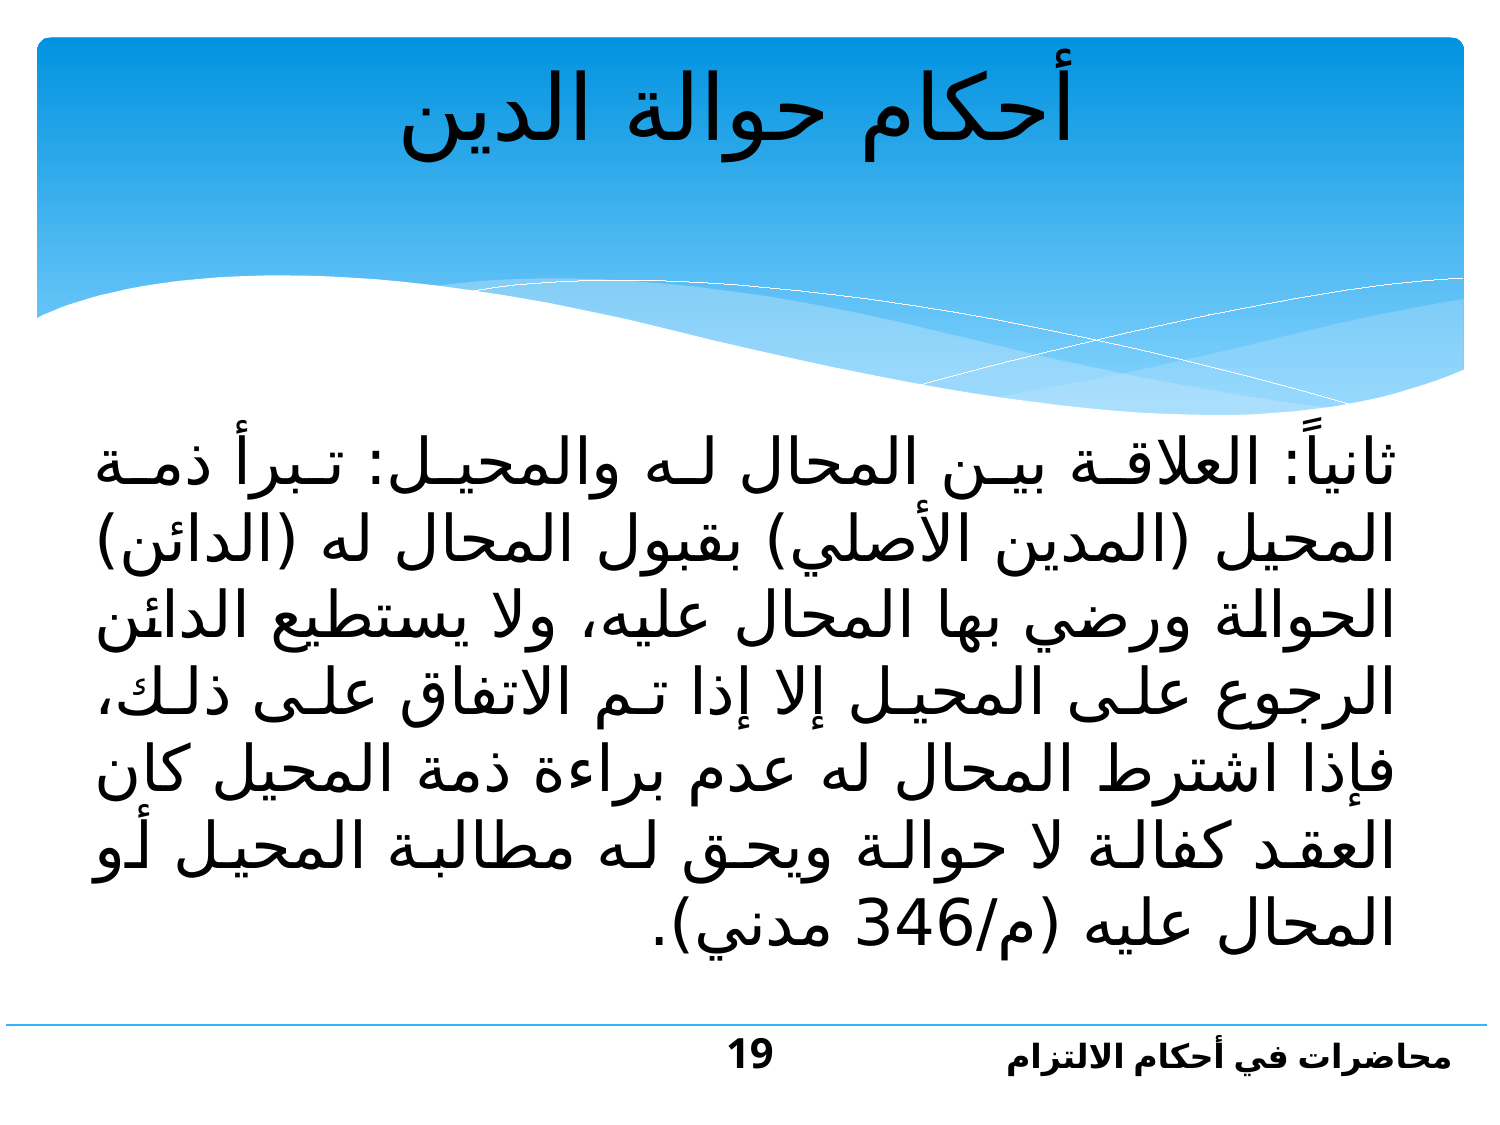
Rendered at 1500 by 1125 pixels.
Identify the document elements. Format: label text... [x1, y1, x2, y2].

list ثانياً: العلاقة بين المحال له والمحيل: تبرأ ذمة المحيل (المدين الأصلي) بقبول المحال له (الدائن) الحوالة ورضي بها المحال عليه، ولا يستطيع الدائن الرجوع على المحيل إلا إذا تم الاتفاق على ذلك، فإذا اشترط المحال له عدم براءة ذمة المحيل كان العقد كفالة لا حوالة ويحق له مطالبة المحيل أو المحال عليه (م/346 مدني). [78, 412, 1413, 1026]
slide_number 19 [654, 1025, 846, 1086]
slide_number محاضرات في أحكام الالتزام [847, 1025, 1469, 1086]
title أحكام حوالة الدين [62, 37, 1413, 170]
